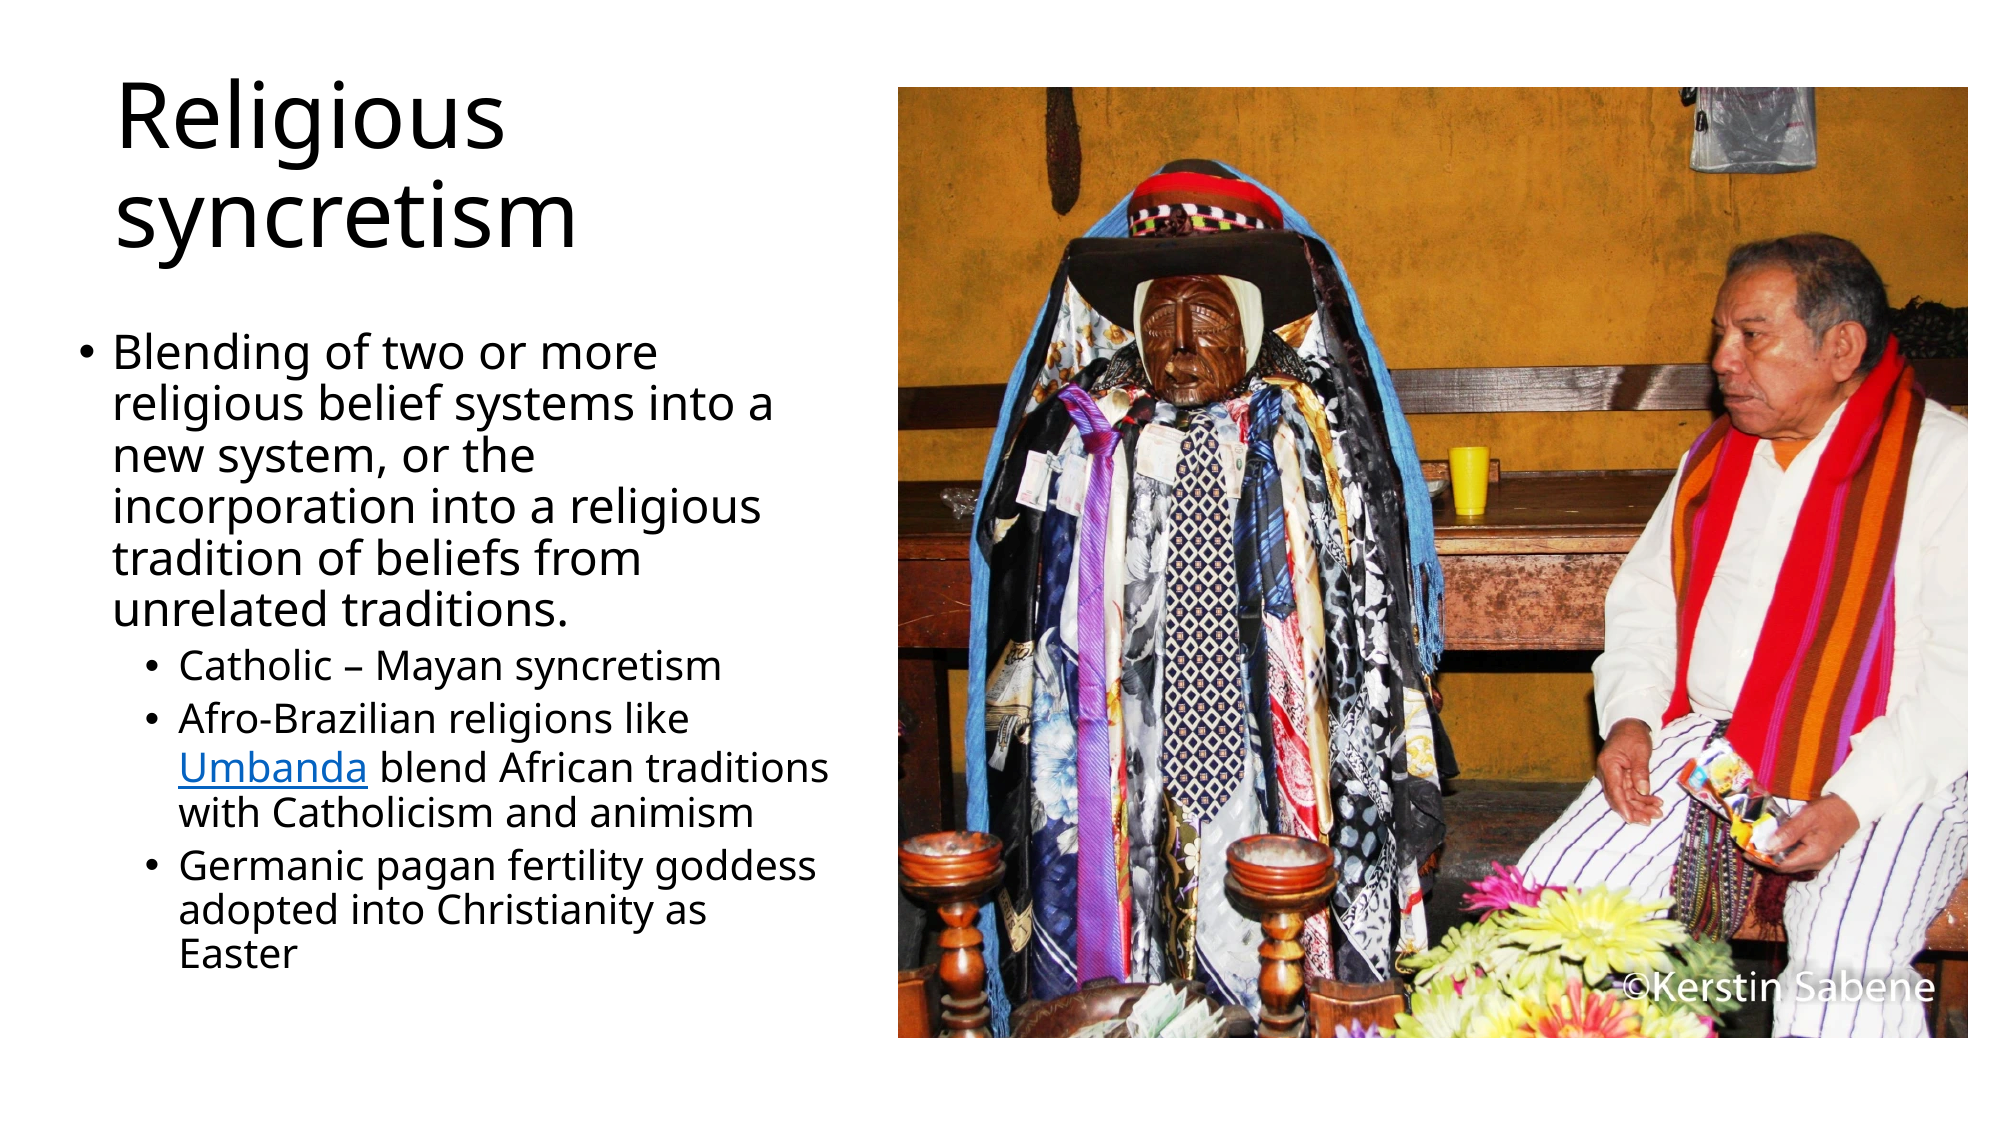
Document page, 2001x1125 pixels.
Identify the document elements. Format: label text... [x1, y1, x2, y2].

text_box Blending of two or more religious belief systems into a new system, or the incorporation into a religious tradition of beliefs from unrelated traditions. Catholic – Mayan syncretism Afro-Brazilian religions like Umbanda blend African traditions with Catholicism and animism Germanic pagan fertility goddess adopted into Christianity as Easter [63, 320, 853, 1035]
picture [898, 87, 1968, 1038]
title Religious syncretism [99, 59, 1000, 278]
